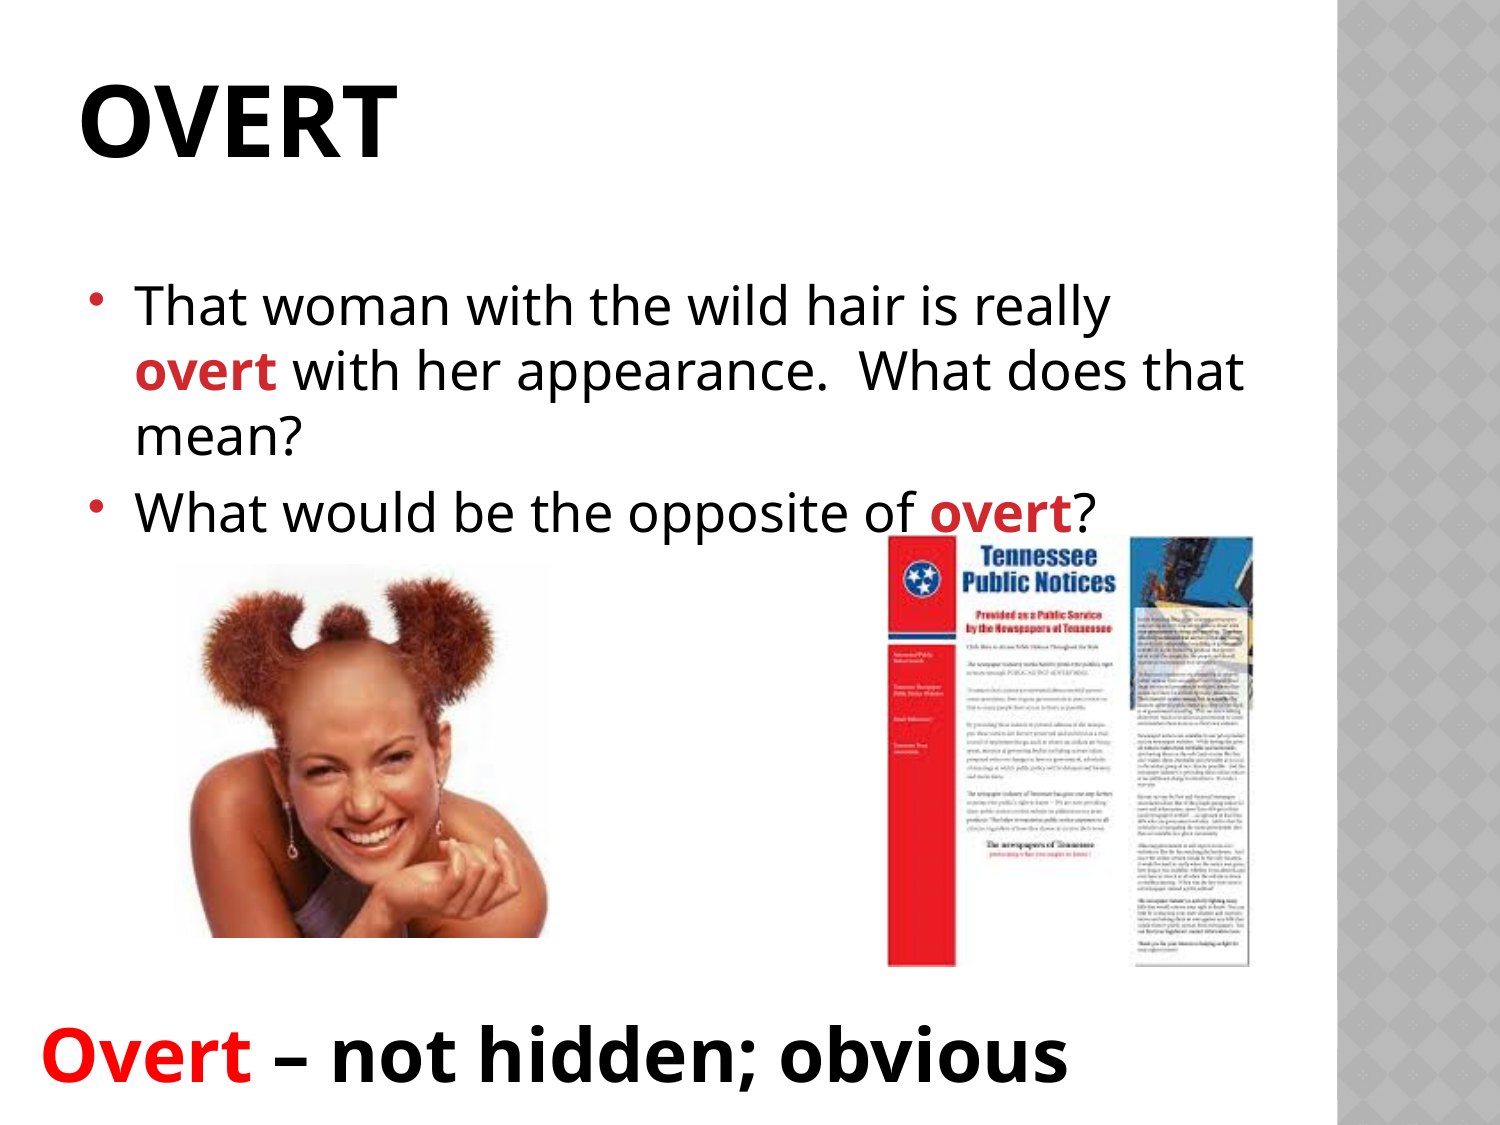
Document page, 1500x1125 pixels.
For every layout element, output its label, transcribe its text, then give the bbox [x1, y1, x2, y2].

text_box Overt – not hidden; obvious [24, 999, 1188, 1105]
list That woman with the wild hair is really overt with her appearance. What does that mean? What would be the opposite of overt? [75, 264, 1263, 1059]
picture [887, 535, 1255, 967]
picture [174, 564, 551, 939]
title overt [68, 50, 1257, 178]
